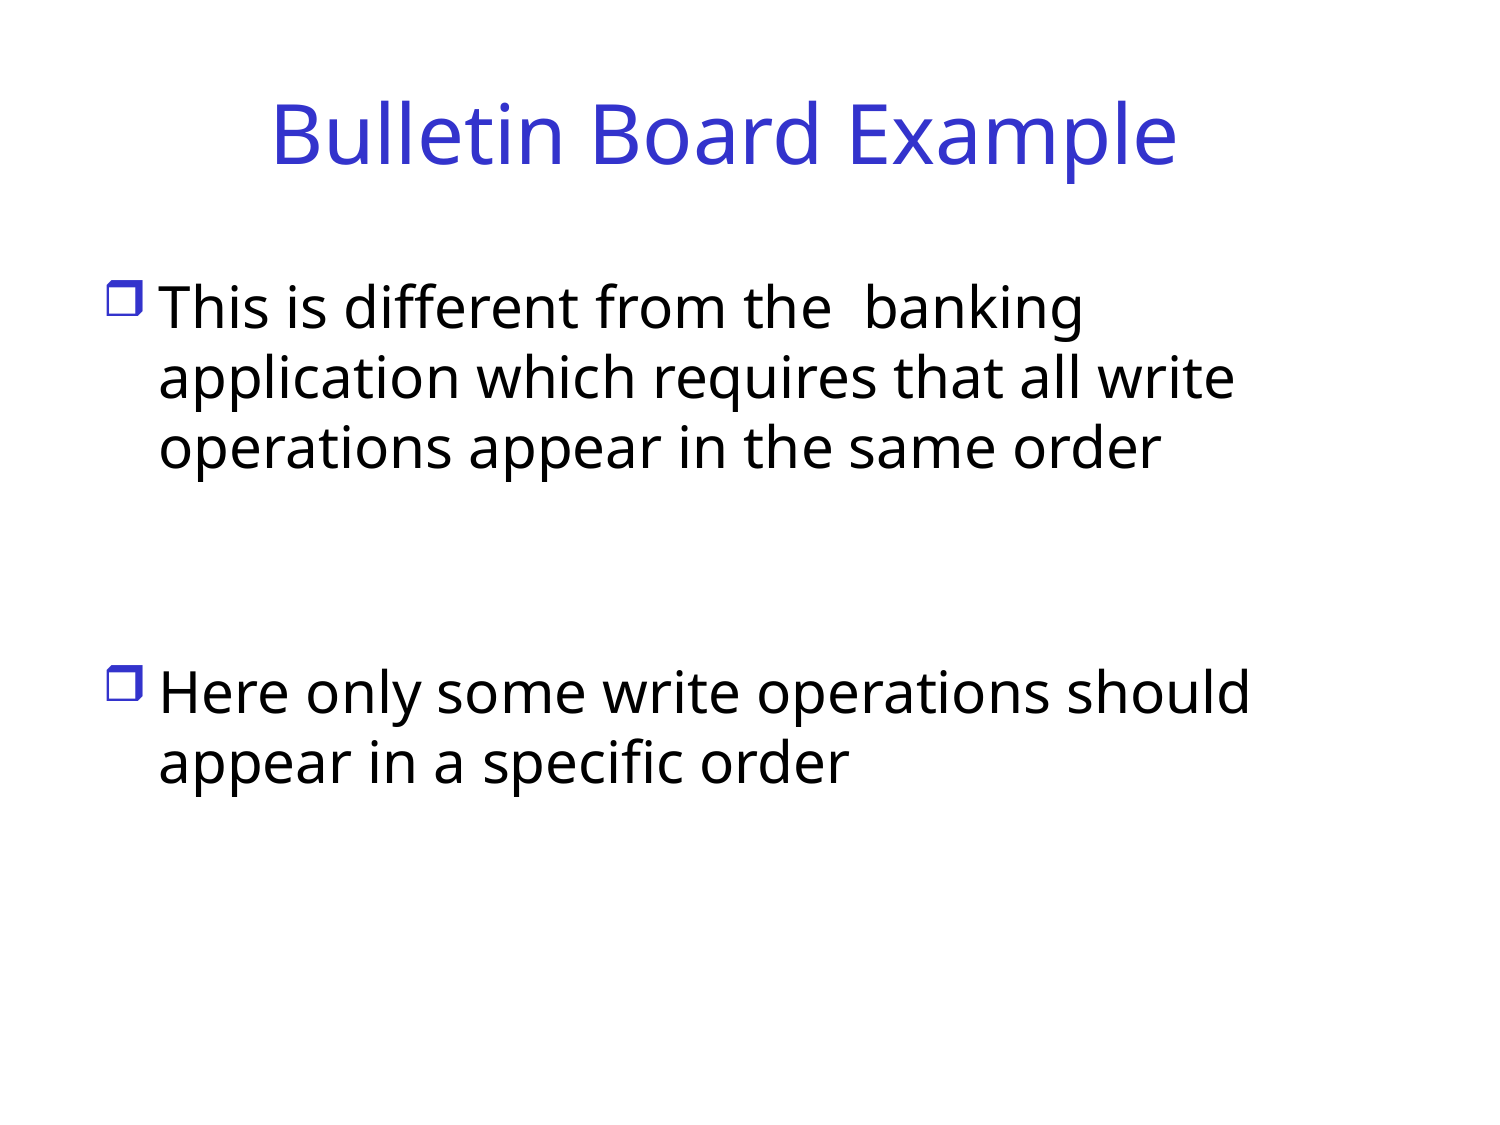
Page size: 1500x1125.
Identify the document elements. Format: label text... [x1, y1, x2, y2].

list This is different from the banking application which requires that all write operations appear in the same order Here only some write operations should appear in a specific order [87, 262, 1363, 1026]
title Bulletin Board Example [87, 37, 1363, 226]
